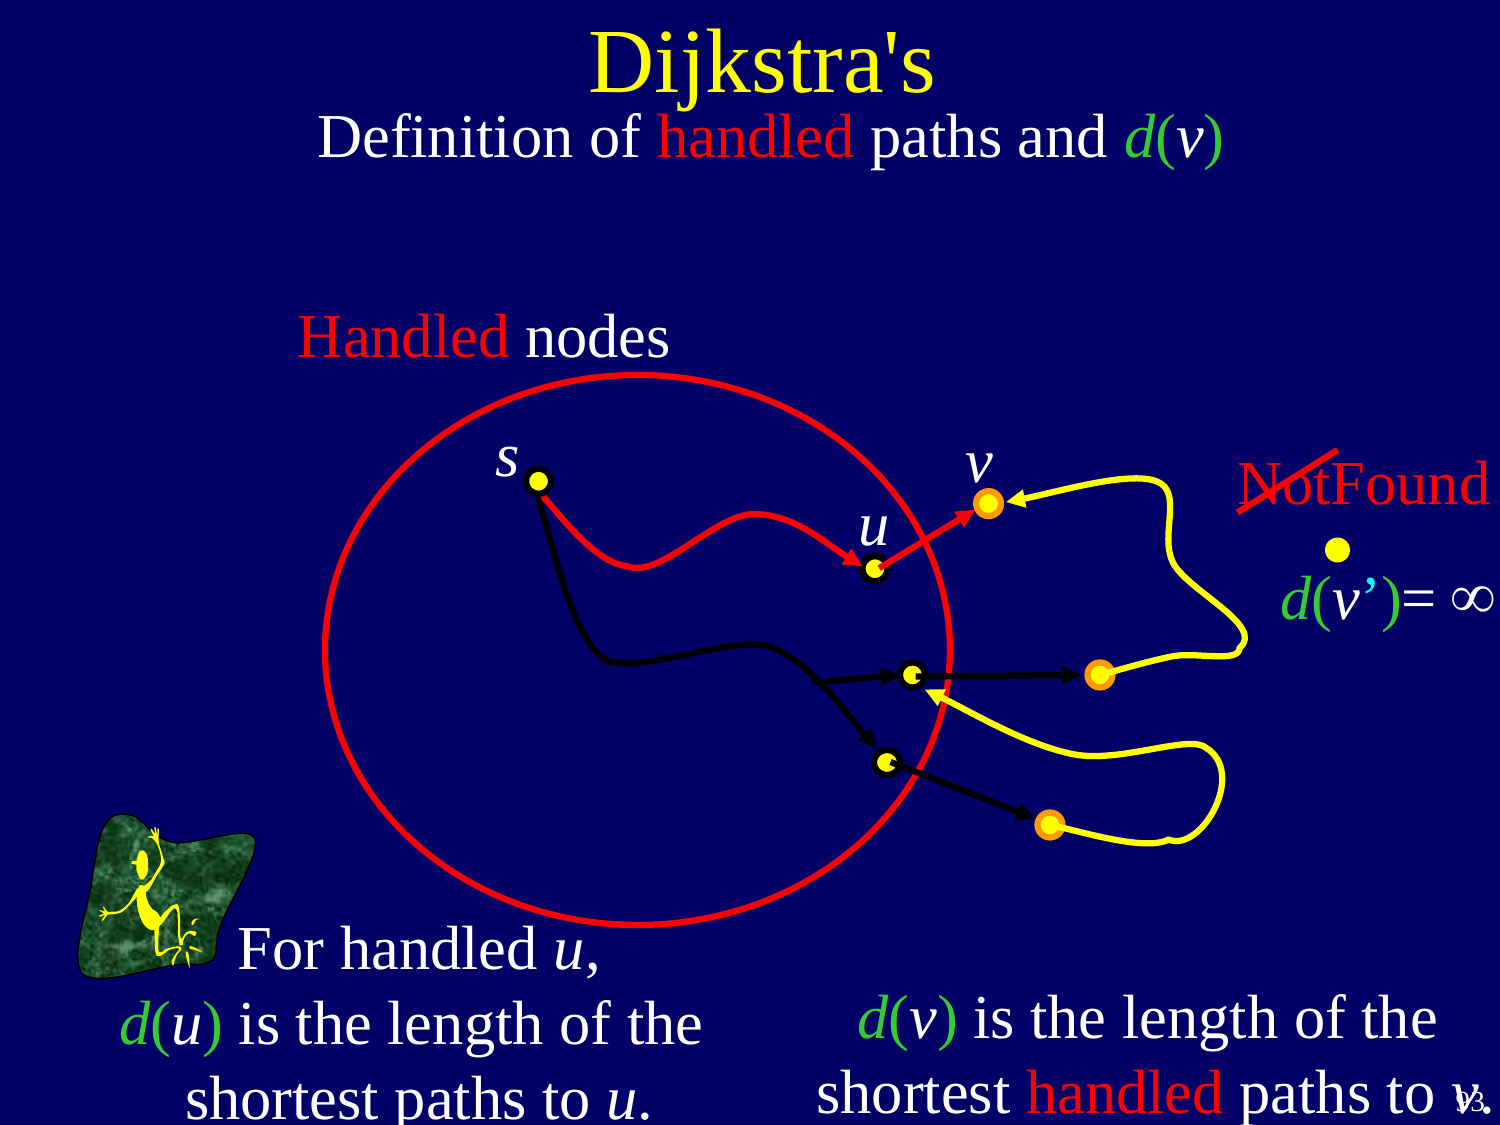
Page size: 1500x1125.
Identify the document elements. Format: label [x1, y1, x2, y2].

text_box [68, 287, 1500, 1125]
text_box [801, 968, 1500, 1125]
text_box [124, 0, 1400, 178]
